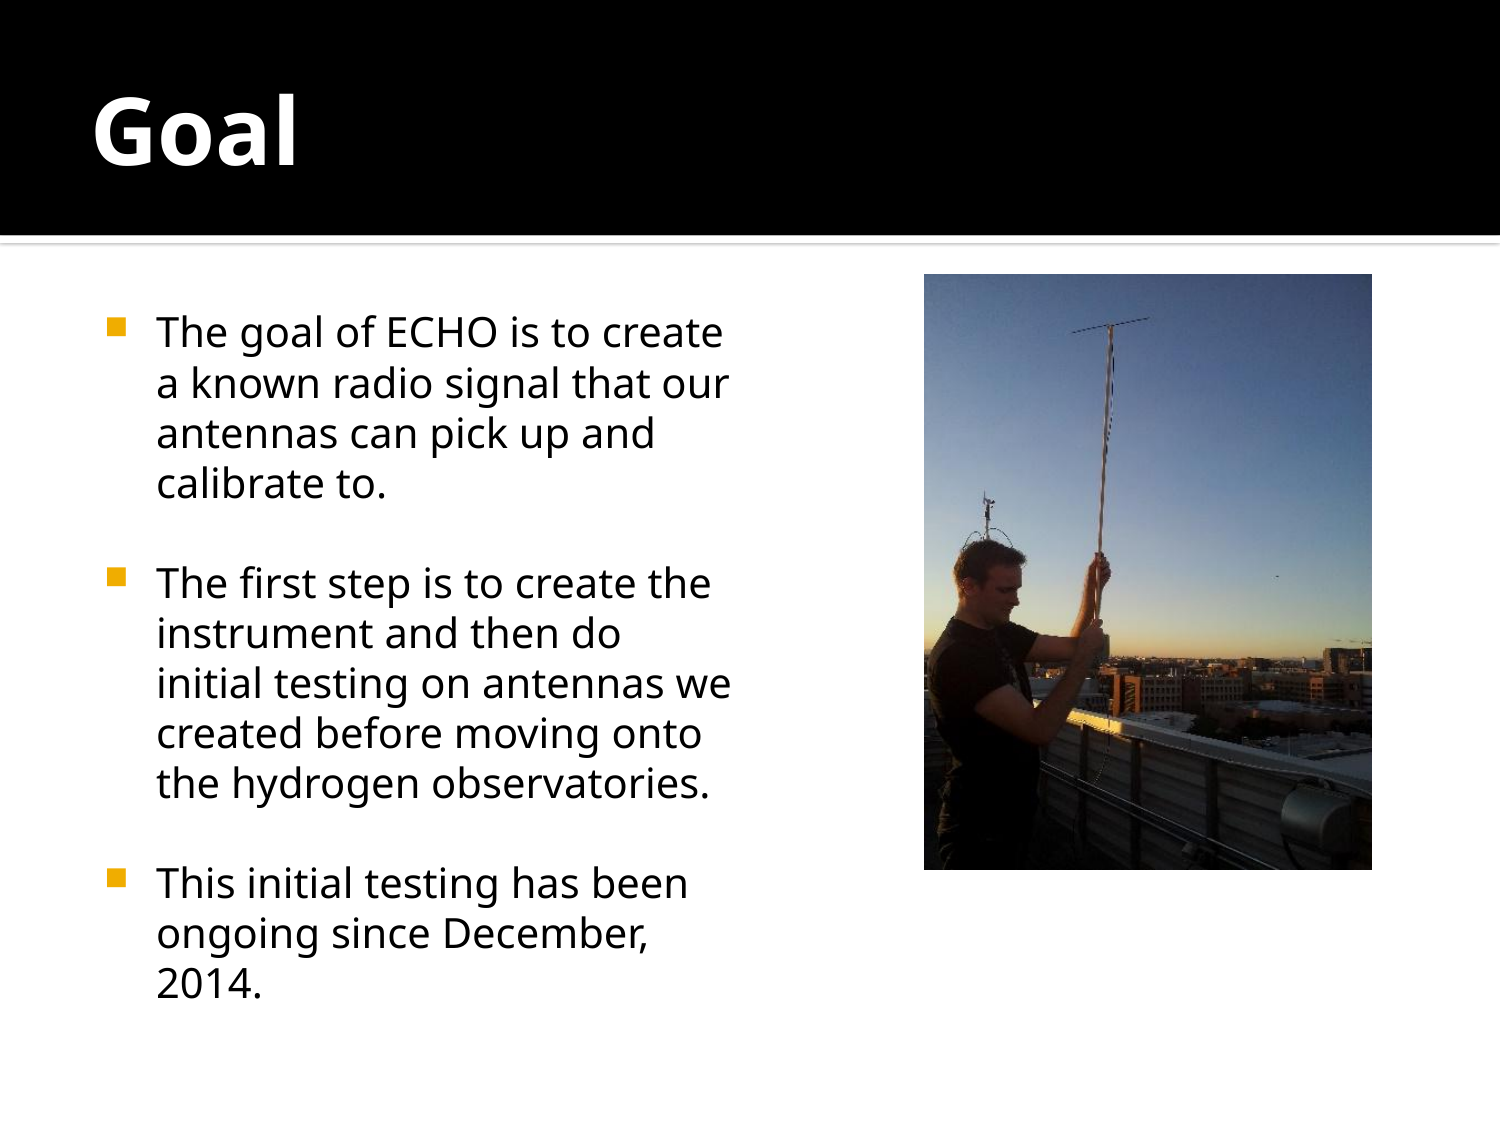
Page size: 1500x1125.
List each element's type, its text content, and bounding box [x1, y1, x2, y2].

title Goal [75, 25, 1425, 231]
list The goal of ECHO is to create a known radio signal that our antennas can pick up and calibrate to. The first step is to create the instrument and then do initial testing on antennas we created before moving onto the hydrogen observatories. This initial testing has been ongoing since December, 2014. [75, 291, 750, 1050]
picture [924, 274, 1372, 870]
